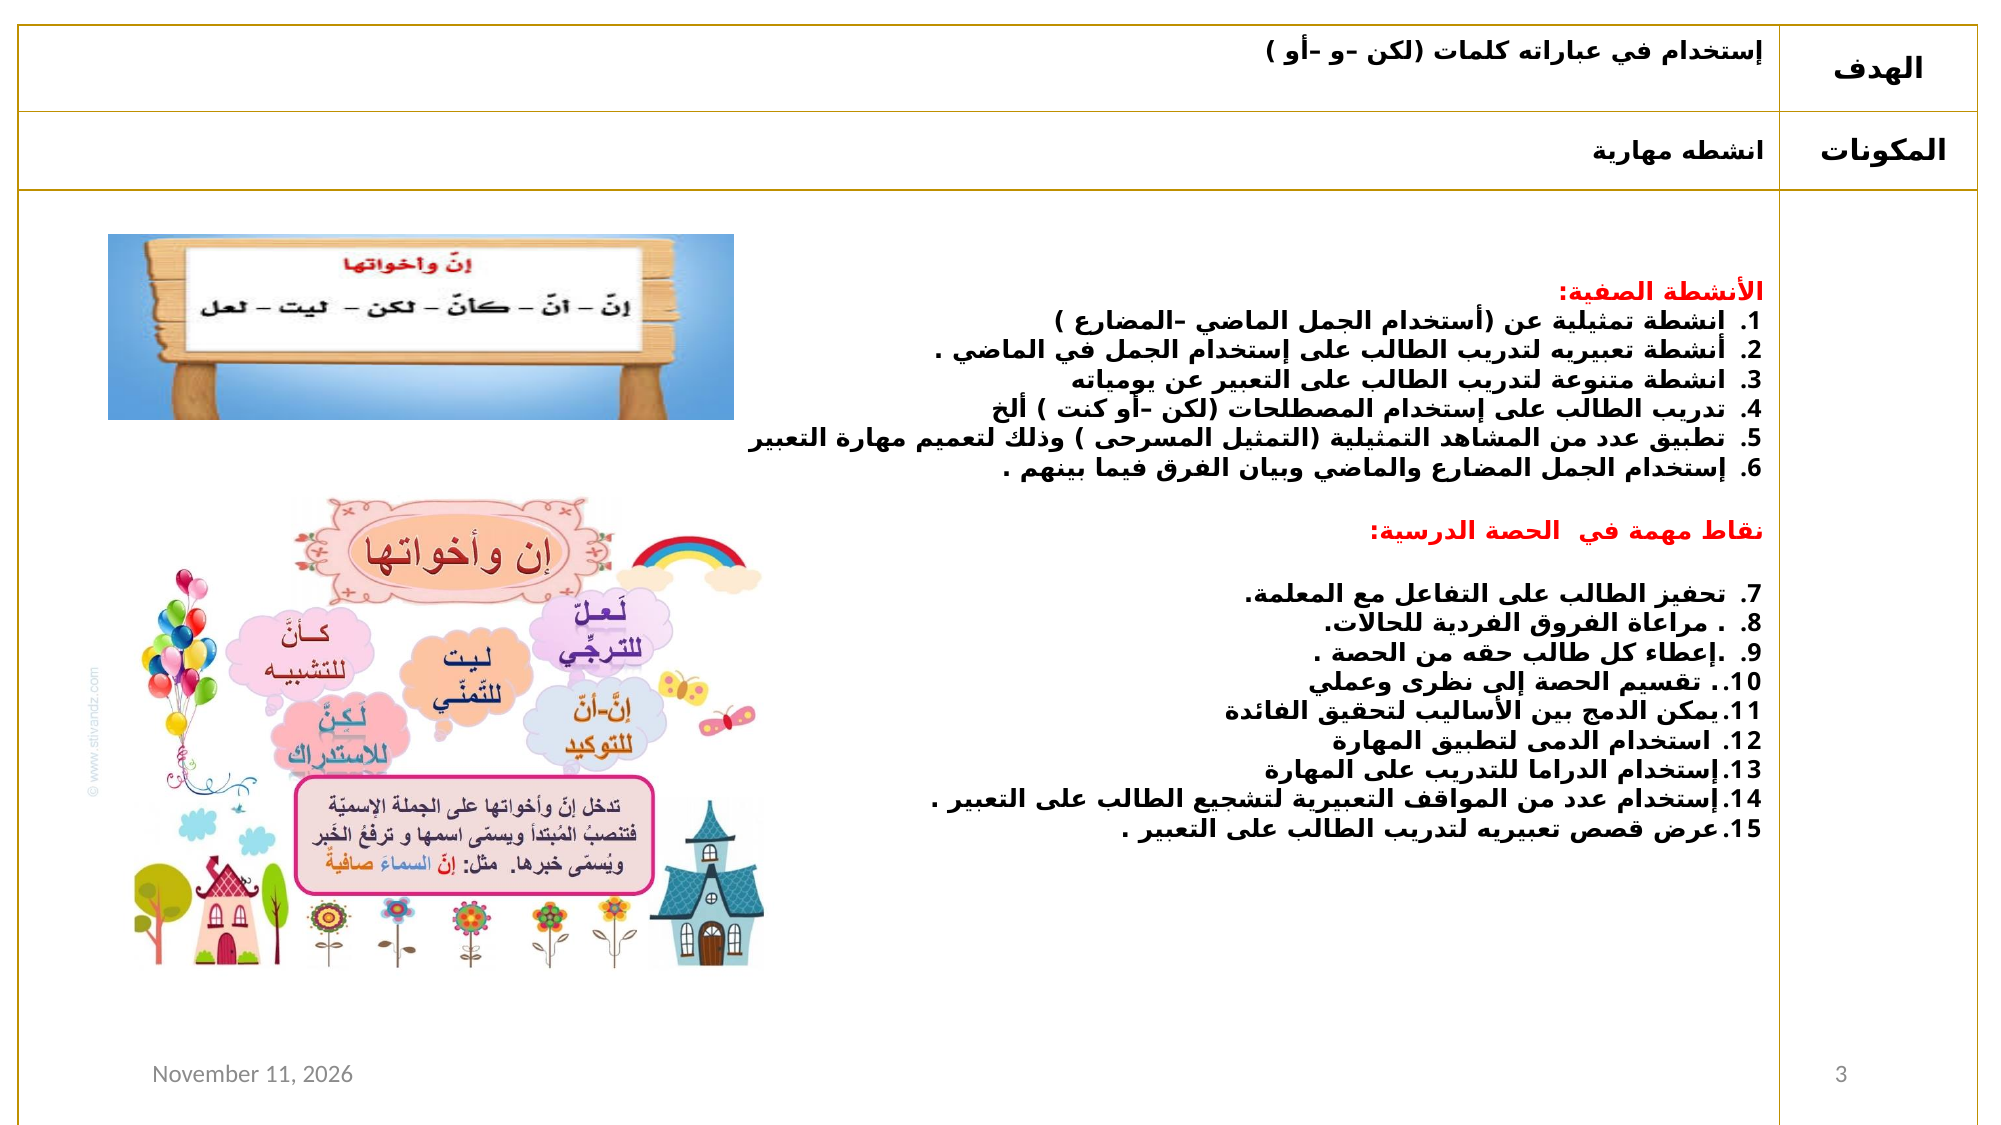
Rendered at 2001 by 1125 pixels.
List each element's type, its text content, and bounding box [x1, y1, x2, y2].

picture [108, 234, 734, 420]
table_header الهدف [1780, 26, 1977, 111]
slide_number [137, 1042, 588, 1103]
table_cell انشطه مهارية [19, 112, 1779, 189]
picture [81, 471, 817, 992]
table_cell [1780, 191, 1977, 1125]
slide_number 3 [1412, 1042, 1863, 1103]
table_cell المكونات [1780, 112, 1977, 189]
table_header إستخدام في عباراته كلمات (لكن –و –أو ) [19, 26, 1779, 111]
table_cell الأنشطة الصفية: انشطة تمثيلية عن (أستخدام الجمل الماضي –المضارع ) أنشطة تعبيريه لتدريب الطالب على إستخدام الجمل في الماضي . انشطة متنوعة لتدريب الطالب على التعبير عن يومياته تدريب الطالب على إستخدام المصطلحات (لكن –أو كنت ) ألخ تطبيق عدد من المشاهد التمثيلية (التمثيل المسرحى ) وذلك لتعميم مهارة التعبير إستخدام الجمل المضارع والماضي وبيان الفرق فيما بينهم . نقاط مهمة في الحصة الدرسية: تحفيز الطالب على التفاعل مع المعلمة. . مراعاة الفروق الفردية للحالات. .إعطاء كل طالب حقه من الحصة . . تقسيم الحصة إلى نظرى وعملي يمكن الدمج بين الأساليب لتحقيق الفائدة استخدام الدمى لتطبيق المهارة إستخدام الدراما للتدريب على المهارة إستخدام عدد من المواقف التعبيرية لتشجيع الطالب على التعبير . عرض قصص تعبيريه لتدريب الطالب على التعبير . [19, 191, 1779, 1125]
